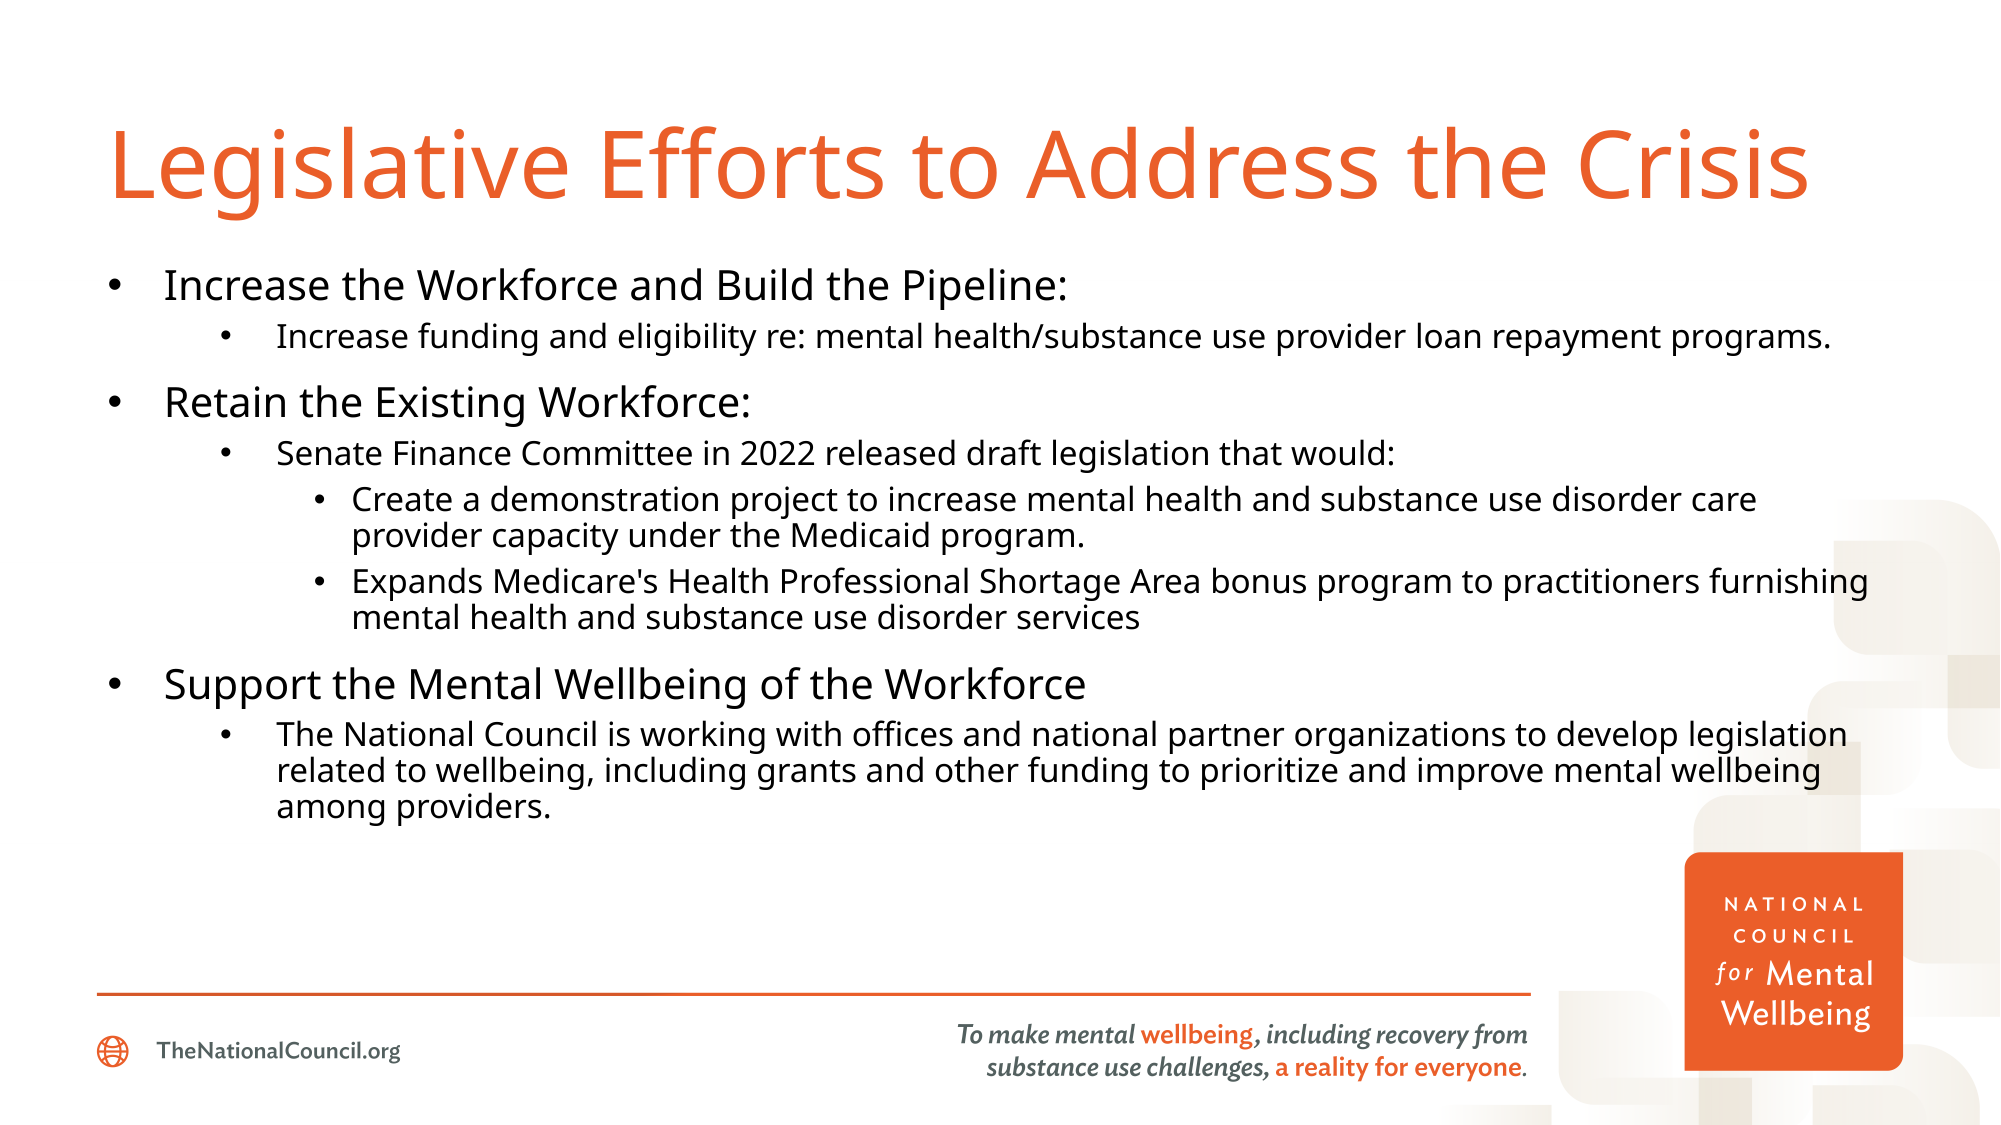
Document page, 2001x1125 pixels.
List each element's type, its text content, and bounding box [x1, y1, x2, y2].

list Increase the Workforce and Build the Pipeline: Increase funding and eligibility re: mental health/substance use provider loan repayment programs. Retain the Existing Workforce: Senate Finance Committee in 2022 released draft legislation that would: Create a demonstration project to increase mental health and substance use disorder care provider capacity under the Medicaid program. Expands Medicare's Health Professional Shortage Area bonus program to practitioners furnishing mental health and substance use disorder services Support the Mental Wellbeing of the Workforce The National Council is working with offices and national partner organizations to develop legislation related to wellbeing, including grants and other funding to prioritize and improve mental wellbeing among providers. [92, 251, 1908, 959]
picture [0, 0, 2000, 1125]
title Legislative Efforts to Address the Crisis [92, 59, 1908, 251]
